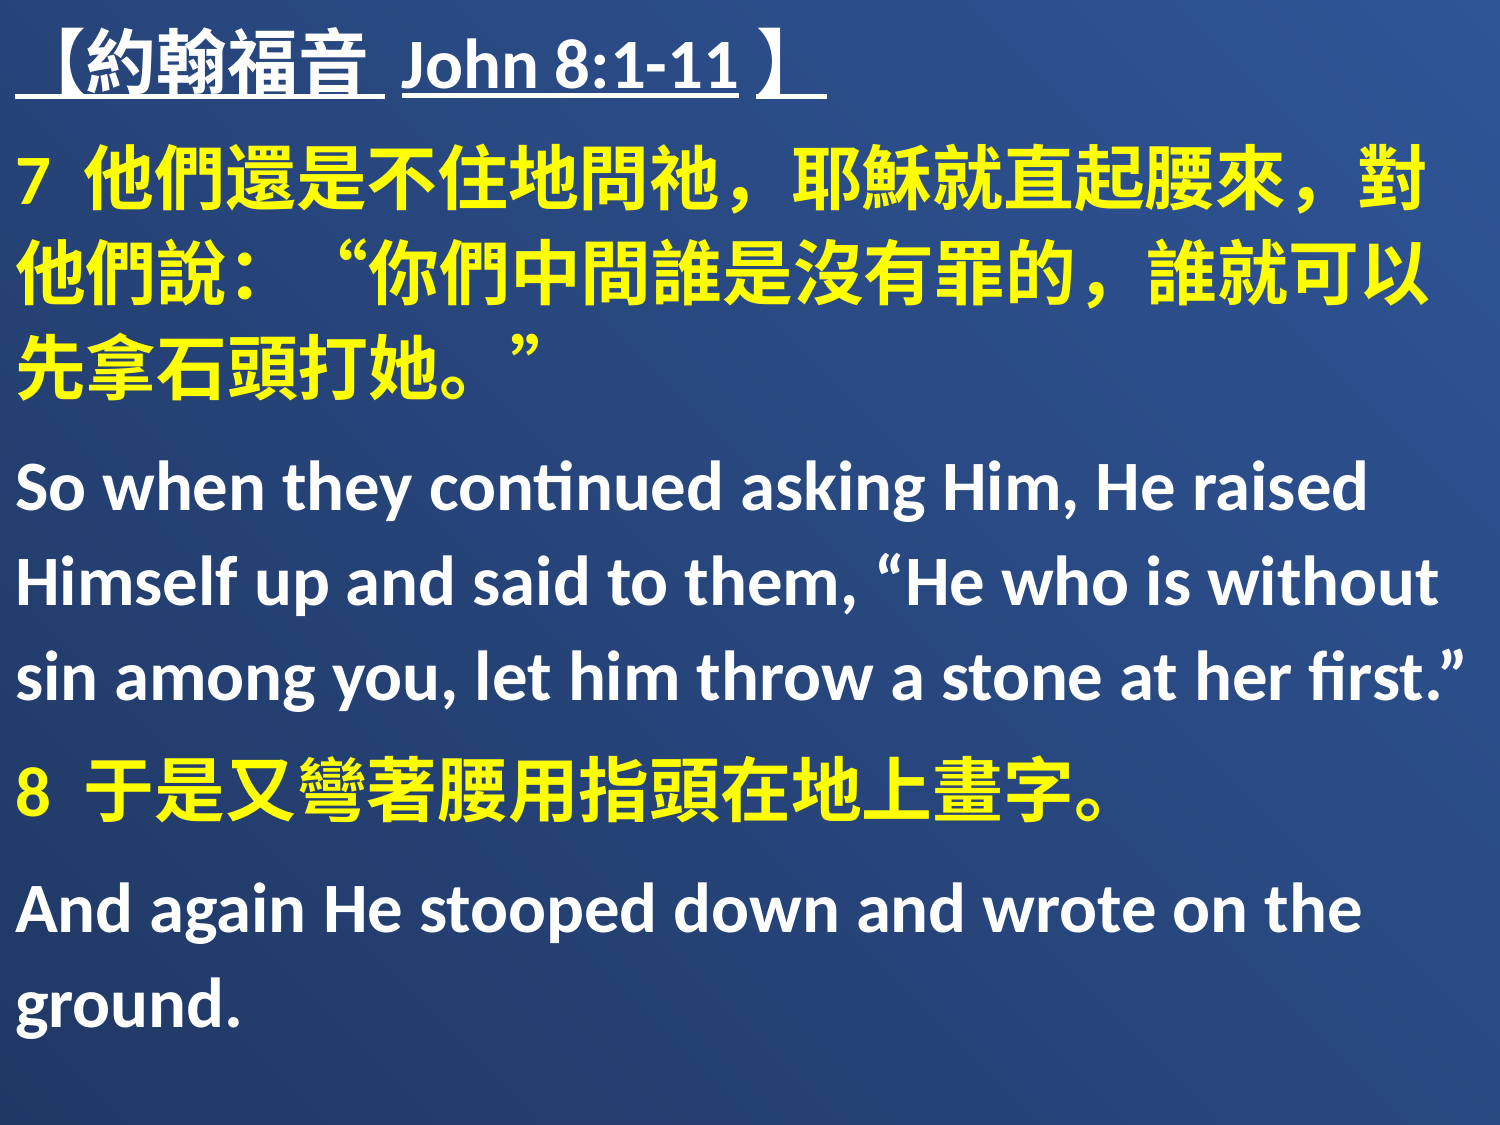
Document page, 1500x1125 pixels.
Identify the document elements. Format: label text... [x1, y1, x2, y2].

subtitle 【約翰福音 John 8:1-11】 7 他們還是不住地問祂，耶穌就直起腰來，對他們說：“你們中間誰是沒有罪的，誰就可以先拿石頭打她。” So when they continued asking Him, He raised Himself up and said to them, “He who is without sin among you, let him throw a stone at her first.” 8 于是又彎著腰用指頭在地上畫字。 And again He stooped down and wrote on the ground. [0, 0, 1500, 1125]
